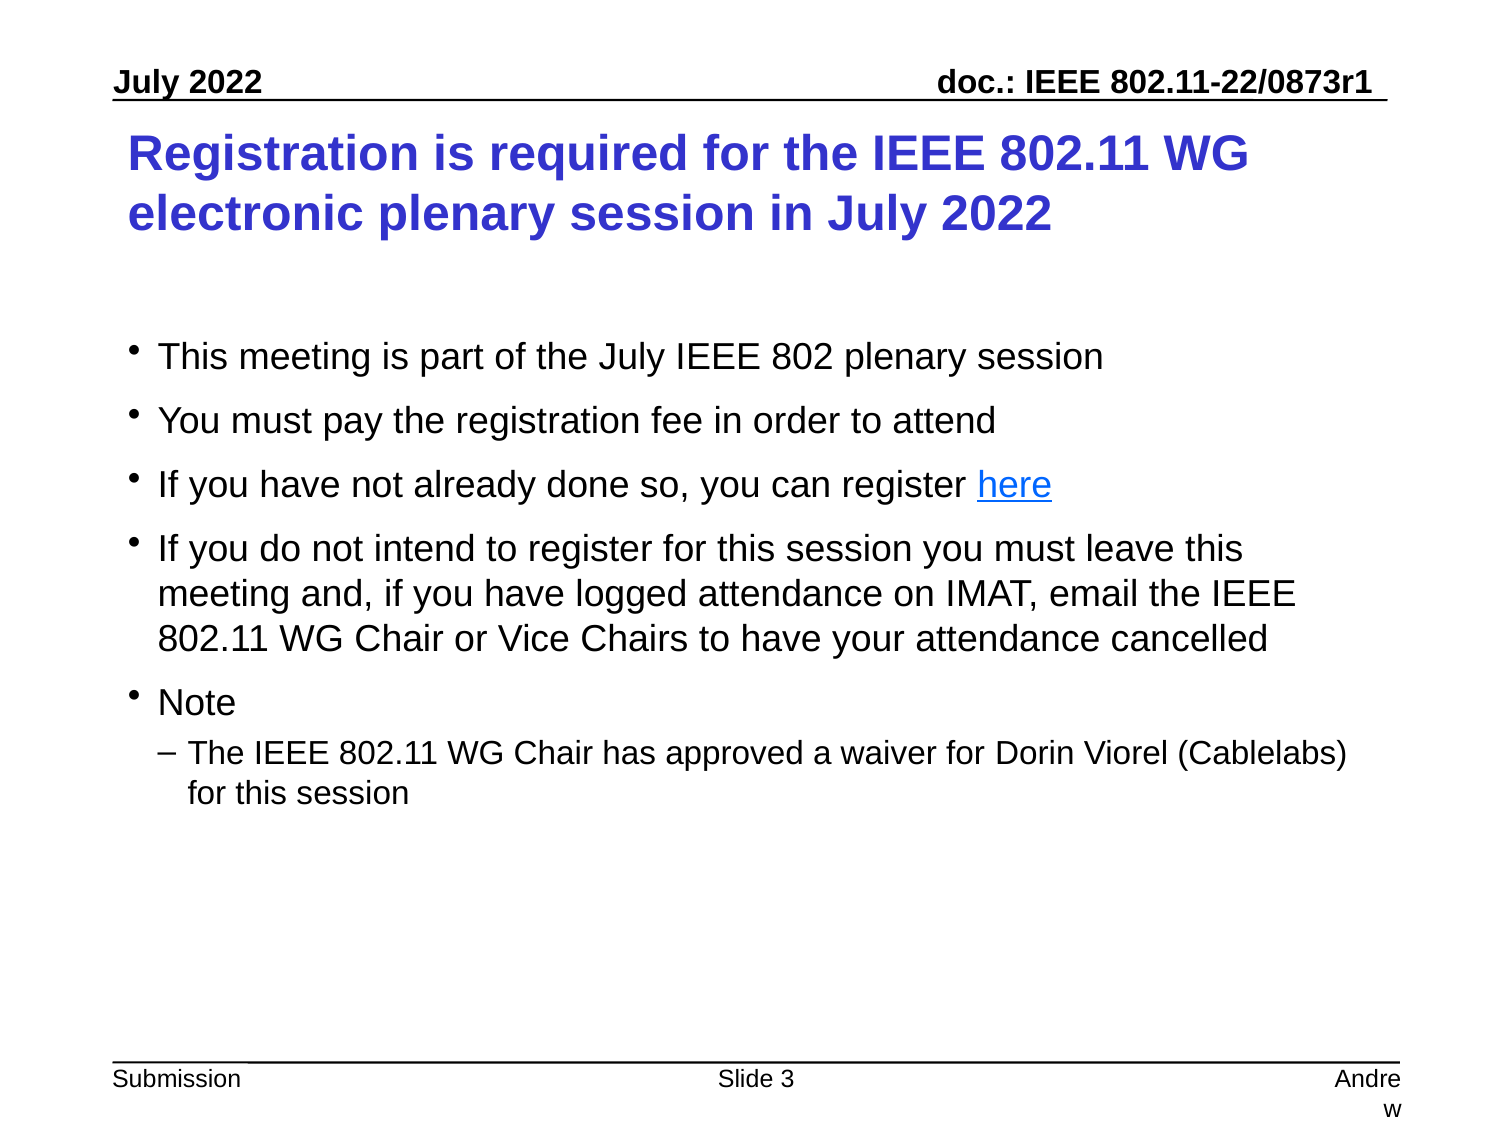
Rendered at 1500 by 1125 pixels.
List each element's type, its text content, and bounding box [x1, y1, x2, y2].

title Registration is required for the IEEE 802.11 WG electronic plenary session in July 2022 [112, 112, 1388, 288]
slide_number Slide 3 [709, 1061, 803, 1093]
footer Andrew Myles, Cisco [1320, 1061, 1402, 1093]
list This meeting is part of the July IEEE 802 plenary session You must pay the registration fee in order to attend If you have not already done so, you can register here If you do not intend to register for this session you must leave this meeting and, if you have logged attendance on IMAT, email the IEEE 802.11 WG Chair or Vice Chairs to have your attendance cancelled Note The IEEE 802.11 WG Chair has approved a waiver for Dorin Viorel (Cablelabs) for this session [112, 324, 1388, 1000]
